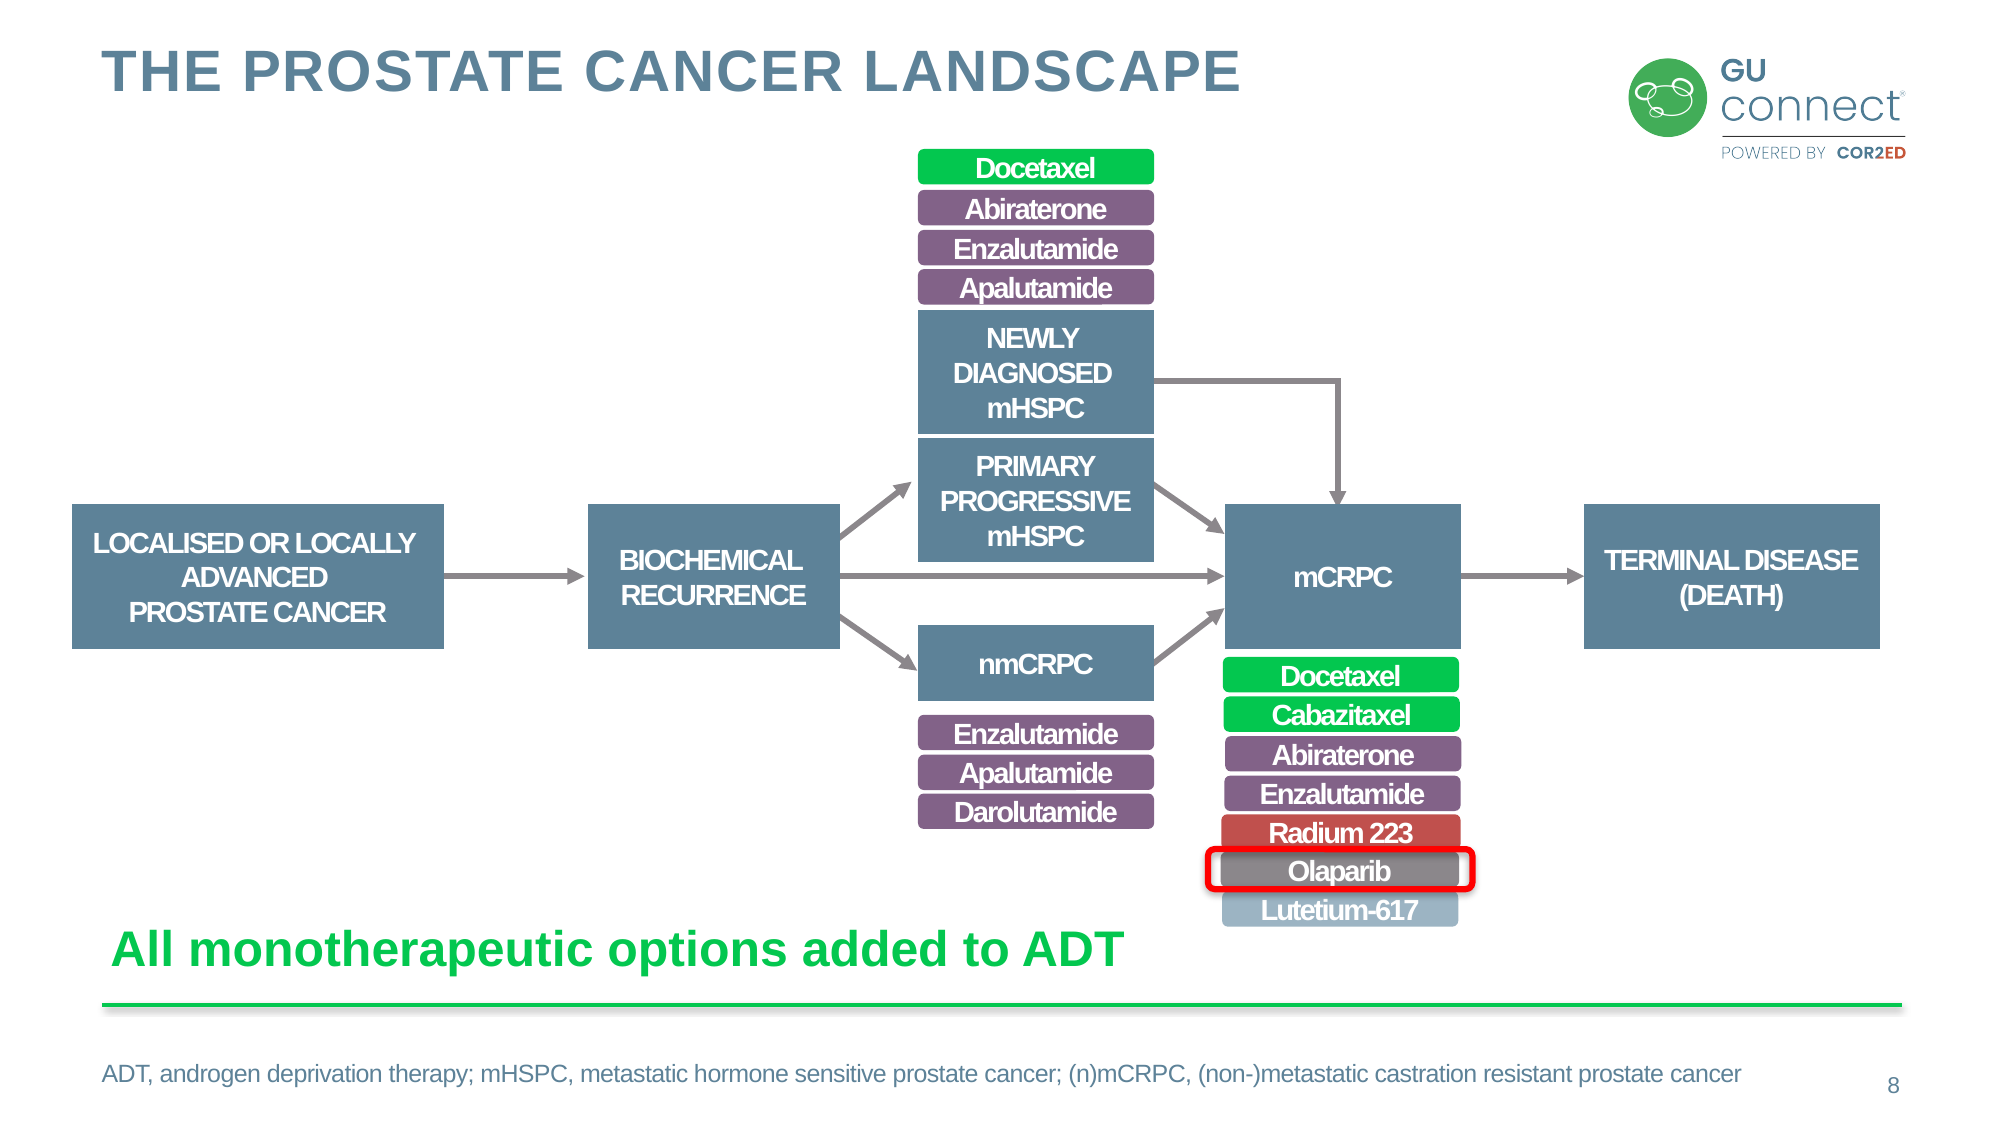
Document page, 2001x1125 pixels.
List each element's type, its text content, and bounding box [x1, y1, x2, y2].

slide_number 8 [1771, 1054, 1900, 1115]
list ADT, androgen deprivation therapy; mHSPC, metastatic hormone sensitive prostate cancer; (n)mCRPC, (non-)metastatic castration resistant prostate cancer [101, 1042, 1827, 1103]
text_box Radium 223 [1221, 814, 1461, 847]
text_box Enzalutamide [917, 229, 1155, 266]
text_box BIOCHEMICAL RECURRENCE [587, 503, 841, 649]
text_box Lutetium-617 [1222, 898, 1459, 927]
text_box Apalutamide [917, 754, 1155, 791]
text_box Enzalutamide [917, 714, 1155, 751]
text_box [1139, 471, 1224, 537]
text_box NEWLY DIAGNOSED mHSPC [917, 309, 1155, 434]
text_box Docetaxel [1222, 656, 1460, 693]
text_box nmCRPC [917, 624, 1155, 702]
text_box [827, 481, 912, 547]
picture [1626, 51, 1907, 165]
text_box Enzalutamide [1224, 775, 1461, 812]
text_box Docetaxel [917, 148, 1155, 185]
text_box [1097, 380, 1341, 509]
text_box [1207, 848, 1474, 890]
text_box Abiraterone [917, 189, 1155, 226]
text_box Cabazitaxel [1223, 696, 1460, 732]
text_box TERMINAL DISEASE (DEATH) [1584, 503, 1880, 649]
text_box Apalutamide [917, 269, 1155, 305]
text_box Abiraterone [1225, 736, 1462, 772]
text_box mCRPC [1225, 503, 1462, 649]
title THE PROSTATE CANCER LANDSCAPE [101, 40, 1536, 173]
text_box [831, 607, 916, 674]
text_box Darolutamide [917, 793, 1155, 829]
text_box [1140, 607, 1225, 674]
text_box All monotherapeutic options added to ADT [95, 908, 1141, 984]
text_box LOCALISED OR LOCALLY ADVANCED PROSTATE CANCER [71, 503, 445, 649]
text_box PRIMARY PROGRESSIVE mHSPC [917, 437, 1155, 562]
